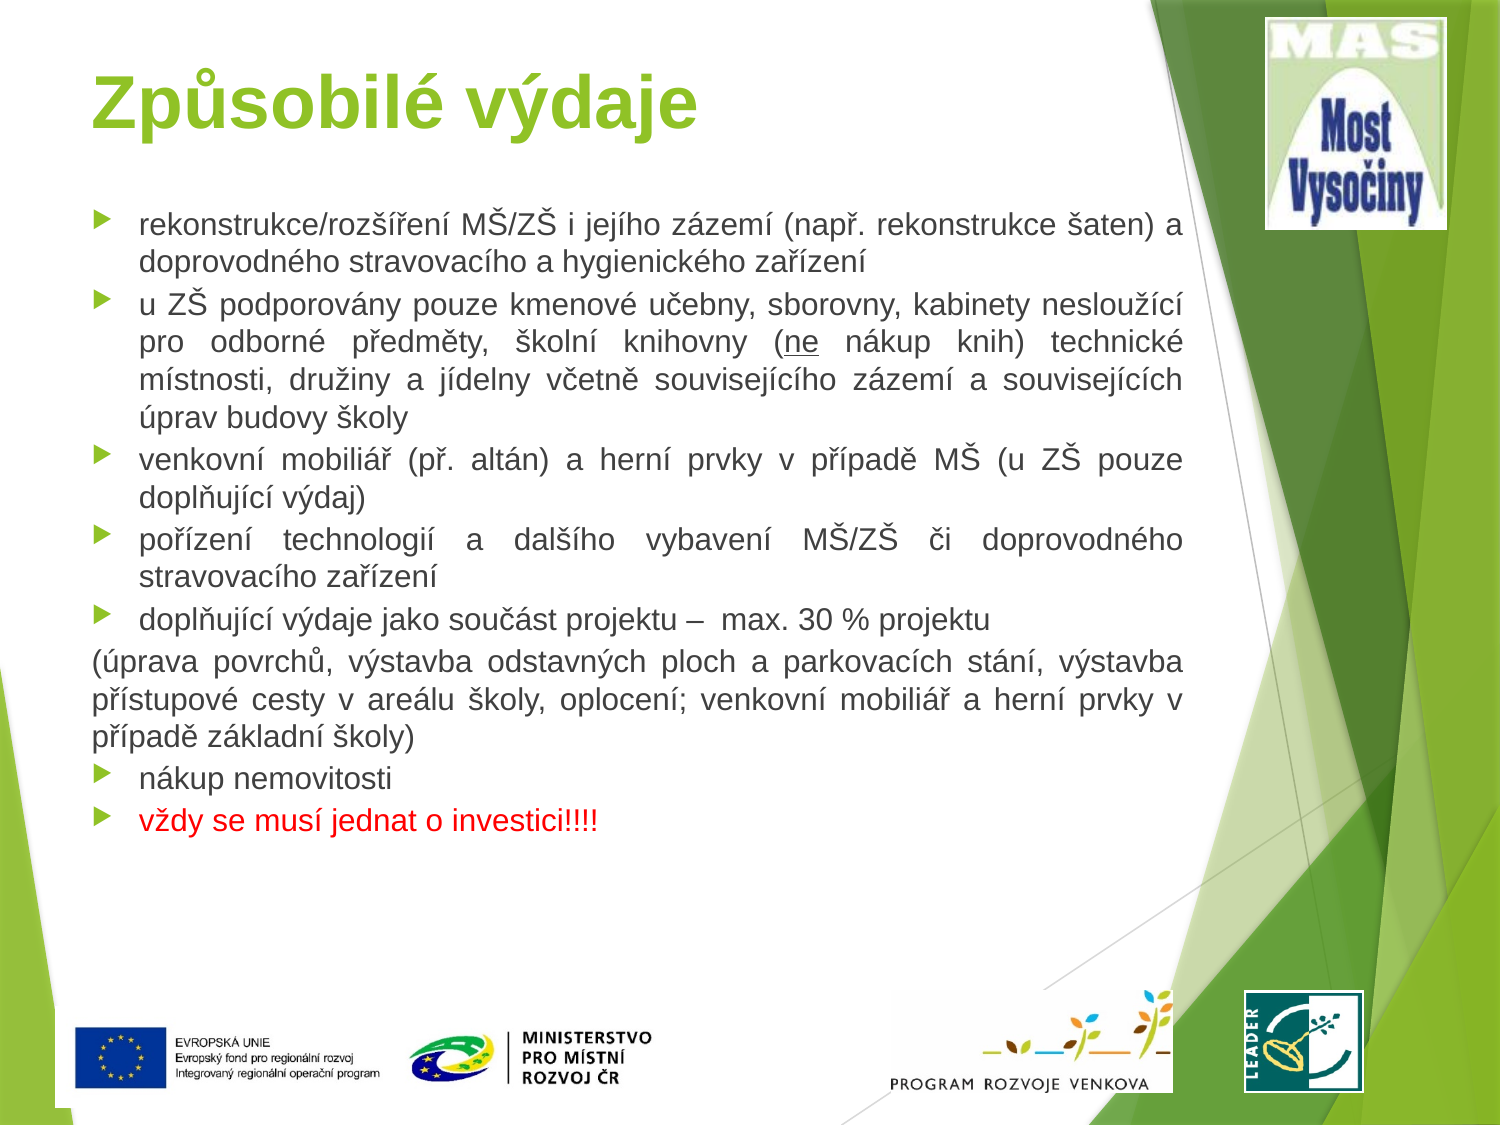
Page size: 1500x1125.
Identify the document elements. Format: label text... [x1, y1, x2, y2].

list rekonstrukce/rozšíření MŠ/ZŠ i jejího zázemí (např. rekonstrukce šaten) a doprovodného stravovacího a hygienického zařízení u ZŠ podporovány pouze kmenové učebny, sborovny, kabinety nesloužící pro odborné předměty, školní knihovny (ne nákup knih) technické místnosti, družiny a jídelny včetně souvisejícího zázemí a souvisejících úprav budovy školy venkovní mobiliář (př. altán) a herní prvky v případě MŠ (u ZŠ pouze doplňující výdaj) pořízení technologií a dalšího vybavení MŠ/ZŠ či doprovodného stravovacího zařízení doplňující výdaje jako součást projektu – max. 30 % projektu (úprava povrchů, výstavba odstavných ploch a parkovacích stání, výstavba přístupové cesty v areálu školy, oplocení; venkovní mobiliář a herní prvky v případě základní školy) nákup nemovitosti vždy se musí jednat o investici!!!! [76, 196, 1199, 976]
title Způsobilé výdaje [76, 46, 904, 143]
picture [891, 990, 1173, 1093]
picture [1265, 16, 1448, 231]
picture [54, 1005, 671, 1109]
picture [1243, 990, 1364, 1093]
